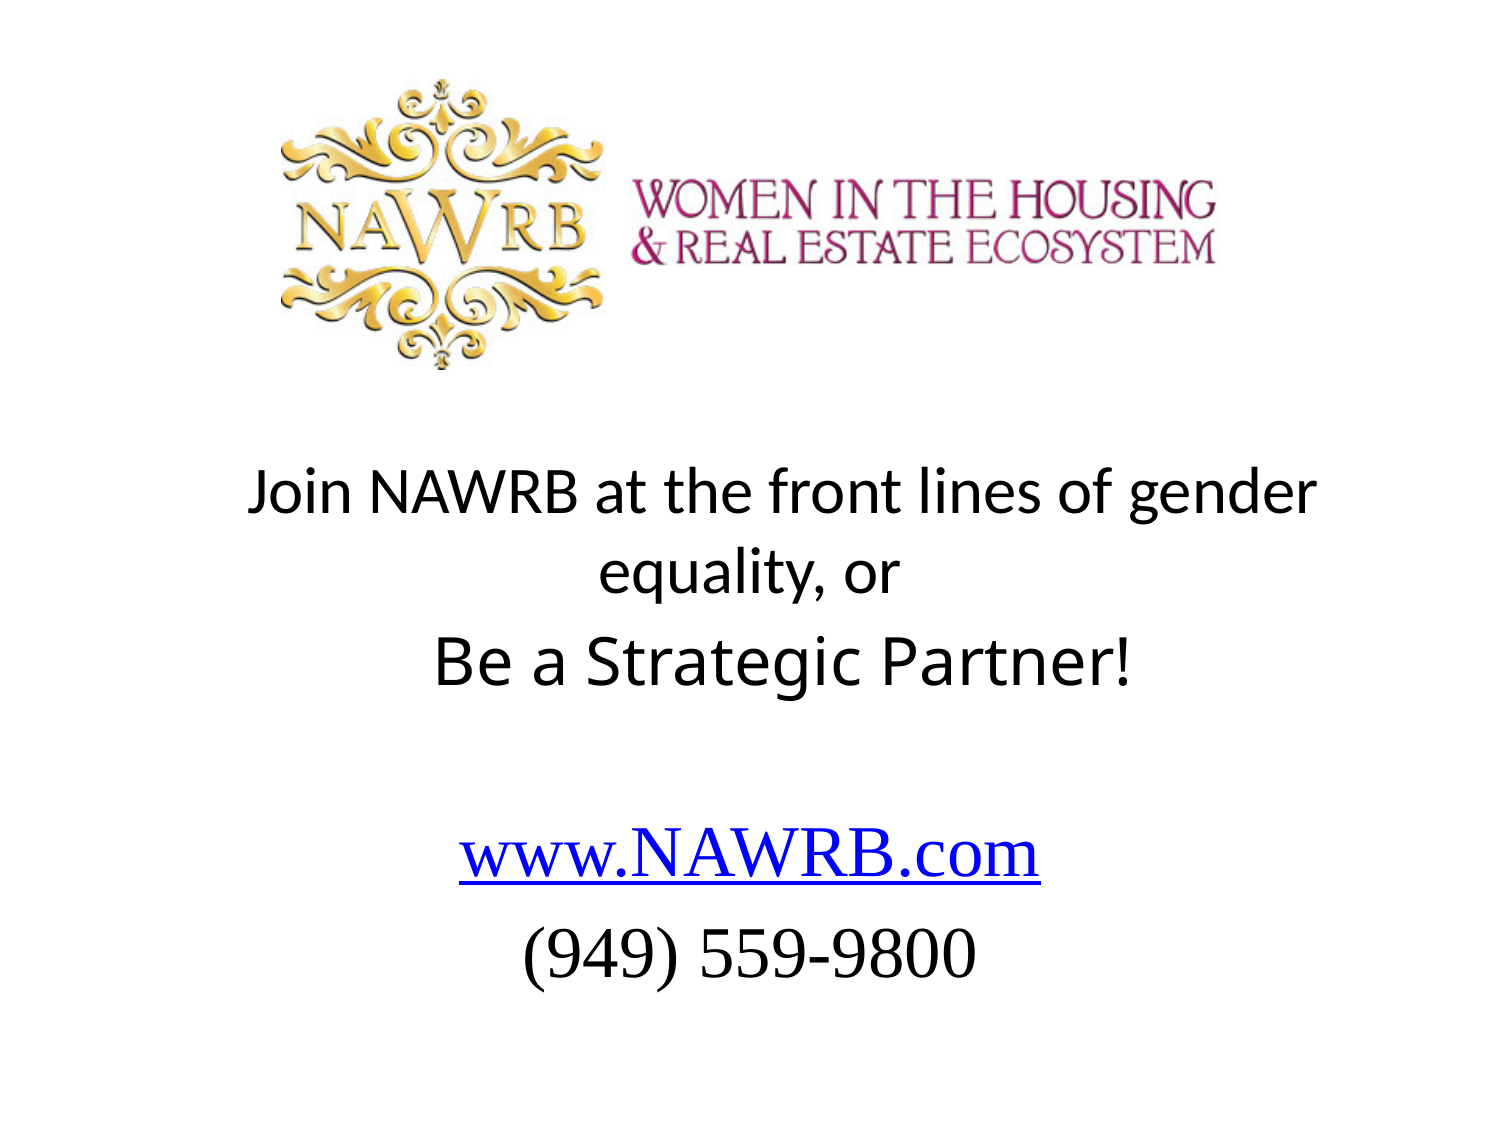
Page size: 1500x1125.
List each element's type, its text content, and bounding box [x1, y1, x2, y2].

list Join NAWRB at the front lines of gender equality, or Be a Strategic Partner! www.NAWRB.com (949) 559-9800 [67, 246, 1433, 944]
picture [281, 78, 1219, 370]
